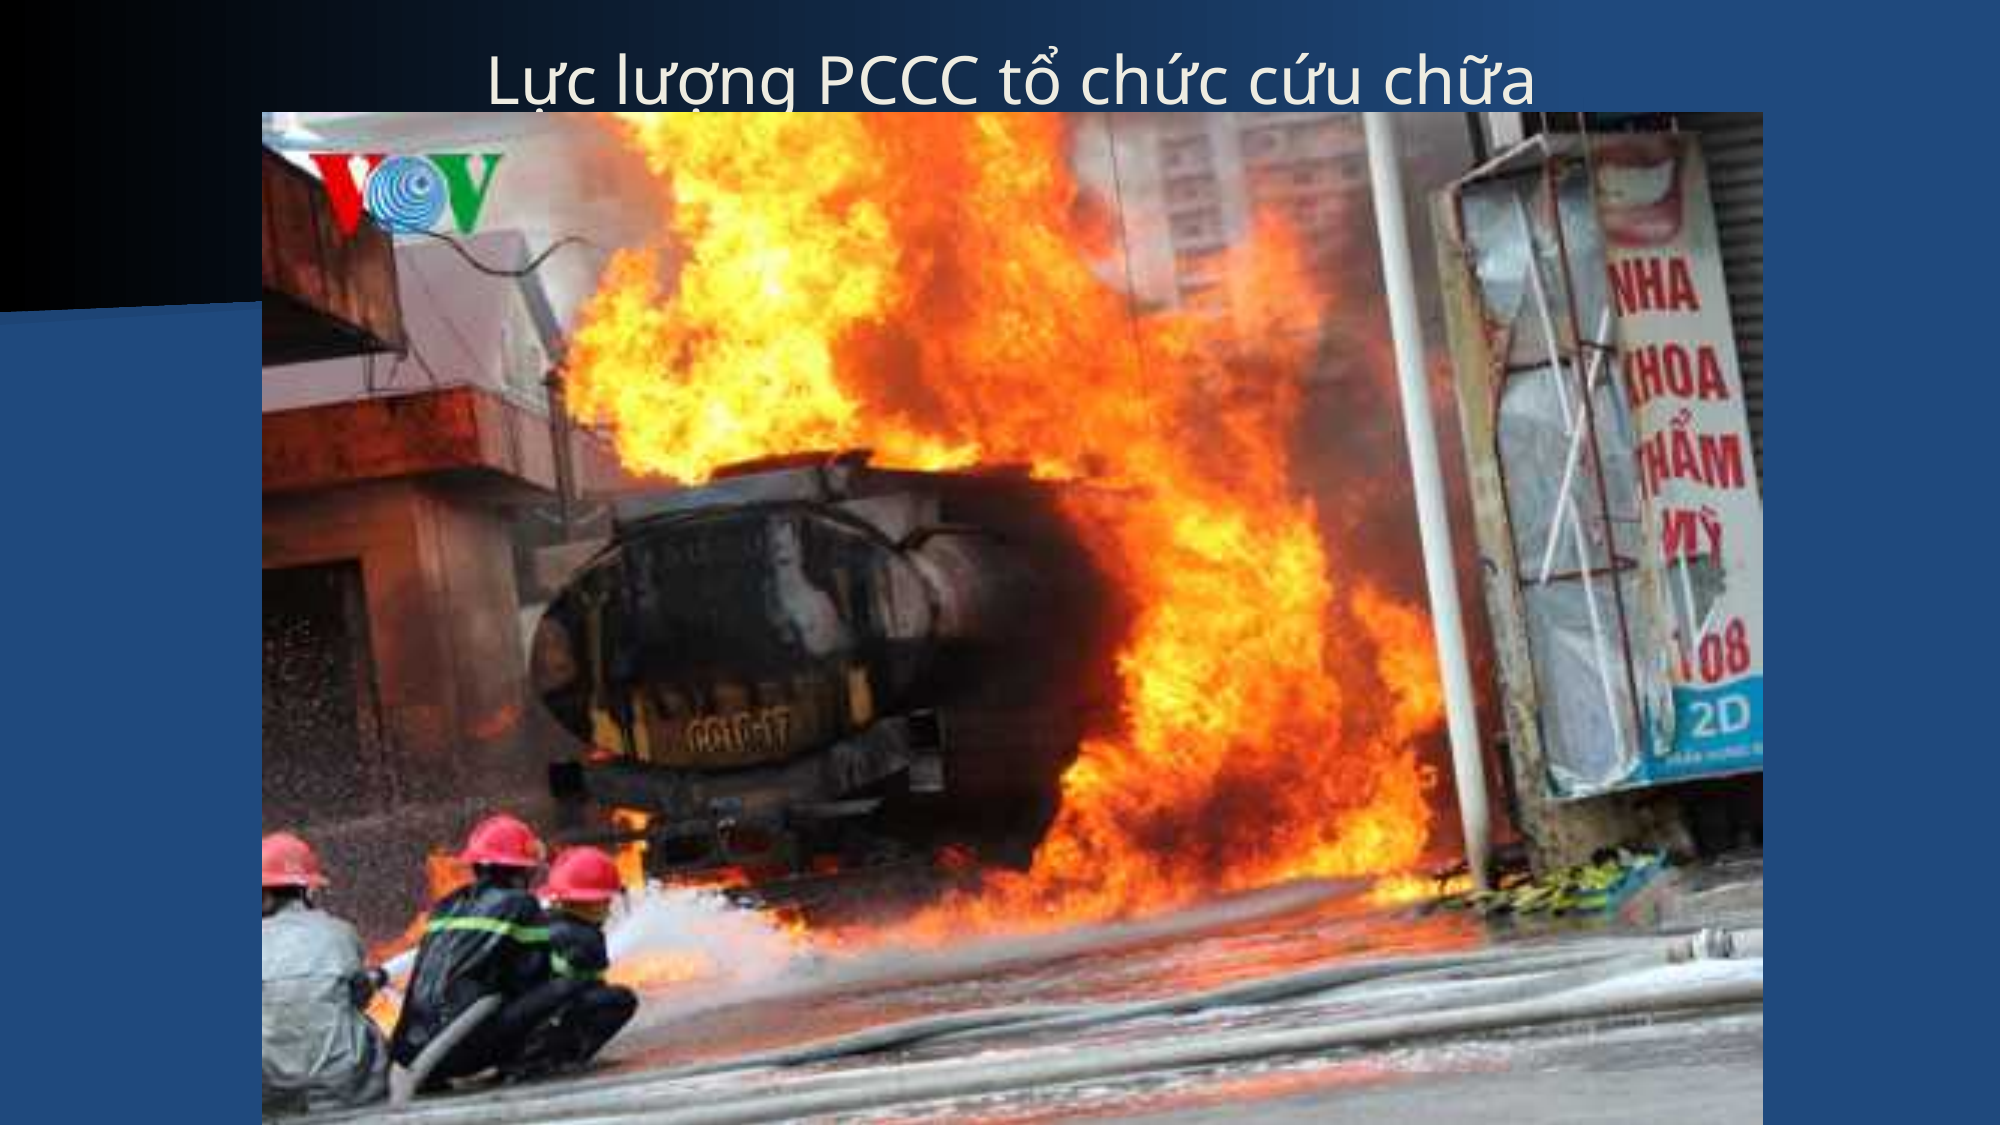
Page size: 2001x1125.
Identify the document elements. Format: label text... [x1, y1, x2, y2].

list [262, 112, 1763, 1125]
title Lực lượng PCCC tổ chức cứu chữa [337, 24, 1688, 110]
